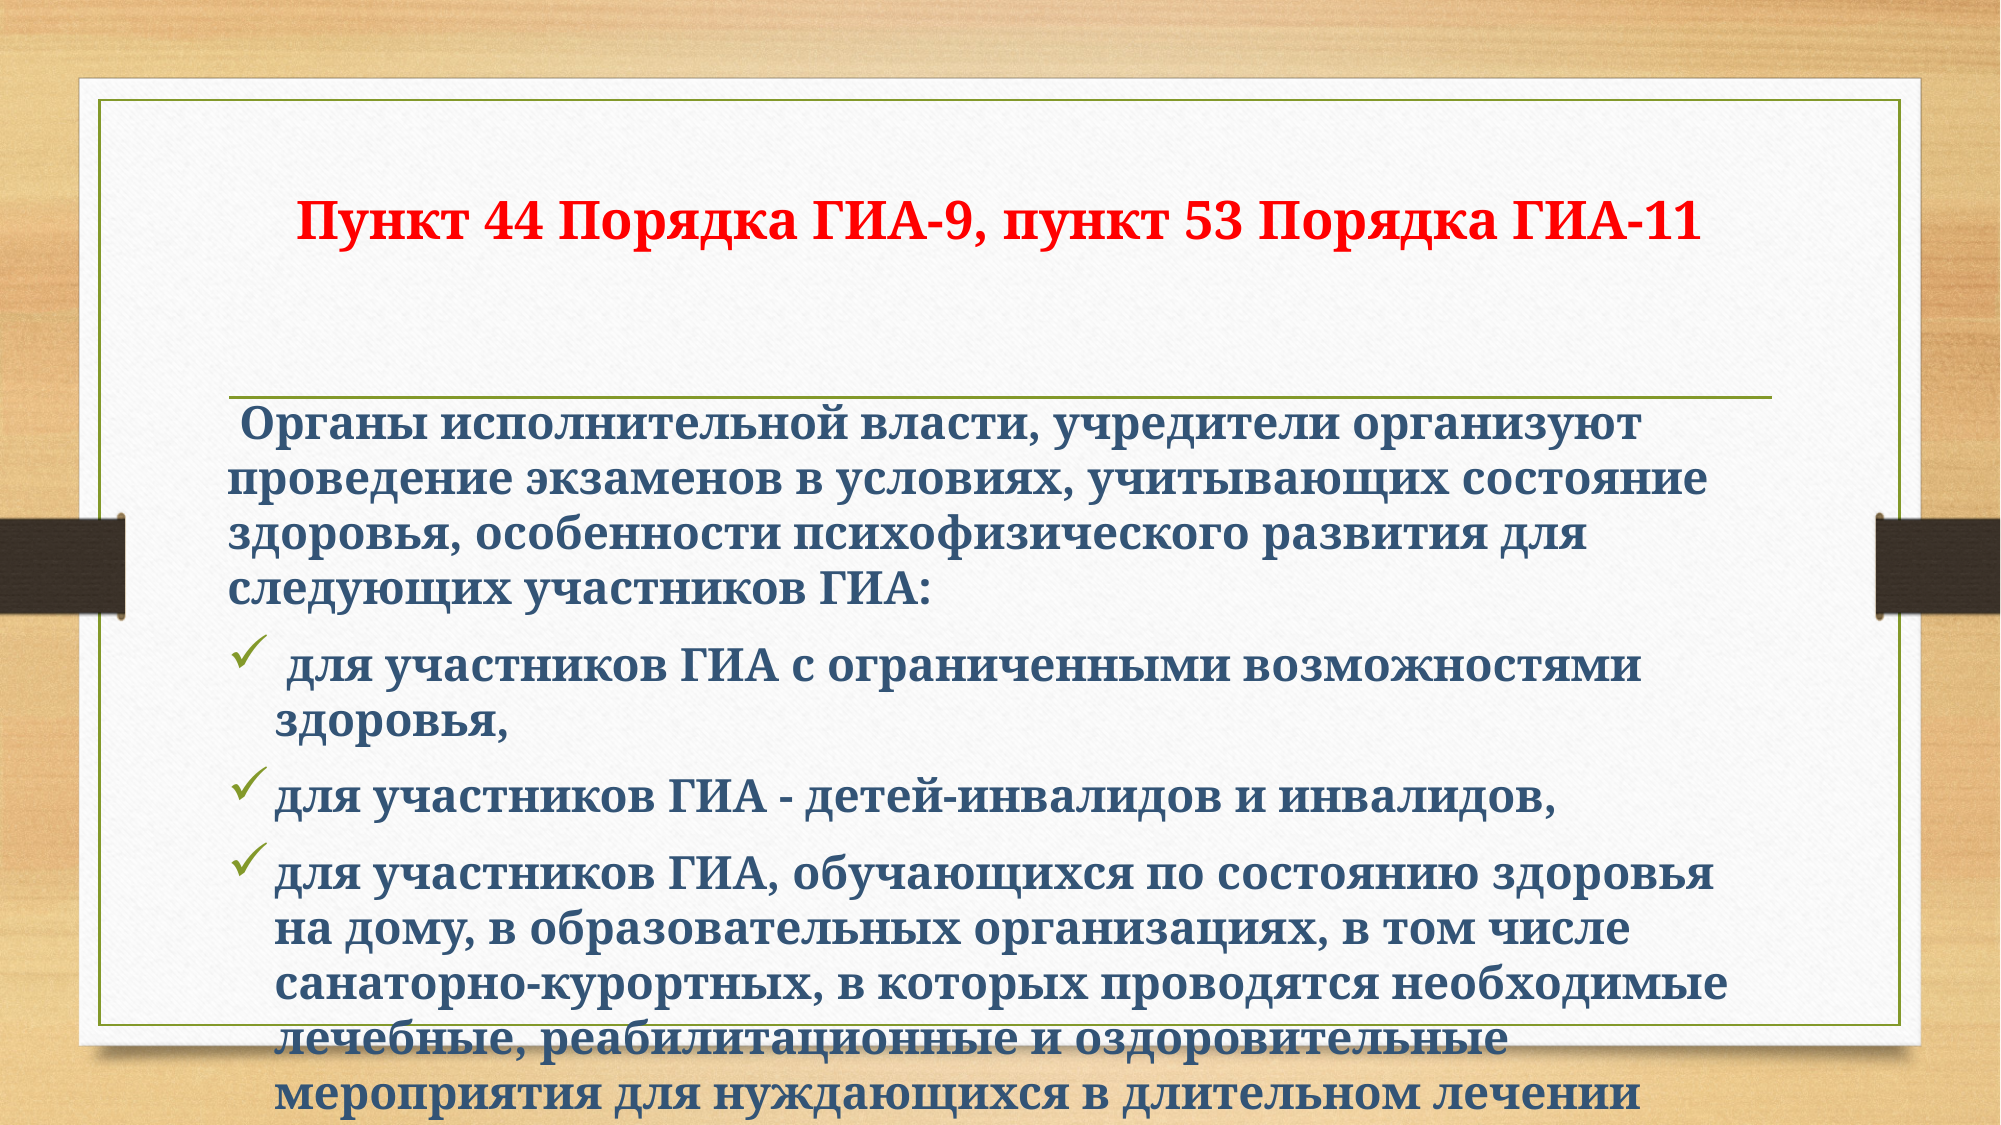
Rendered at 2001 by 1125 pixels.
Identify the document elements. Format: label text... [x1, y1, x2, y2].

list Органы исполнительной власти, учредители организуют проведение экзаменов в условиях, учитывающих состояние здоровья, особенности психофизического развития для следующих участников ГИА: для участников ГИА с ограниченными возможностями здоровья, для участников ГИА - детей-инвалидов и инвалидов, для участников ГИА, обучающихся по состоянию здоровья на дому, в образовательных организациях, в том числе санаторно-курортных, в которых проводятся необходимые лечебные, реабилитационные и оздоровительные мероприятия для нуждающихся в длительном лечении [212, 386, 1788, 998]
title Пункт 44 Порядка ГИА-9, пункт 53 Порядка ГИА-11 [212, 161, 1788, 339]
picture [0, 0, 2001, 1125]
